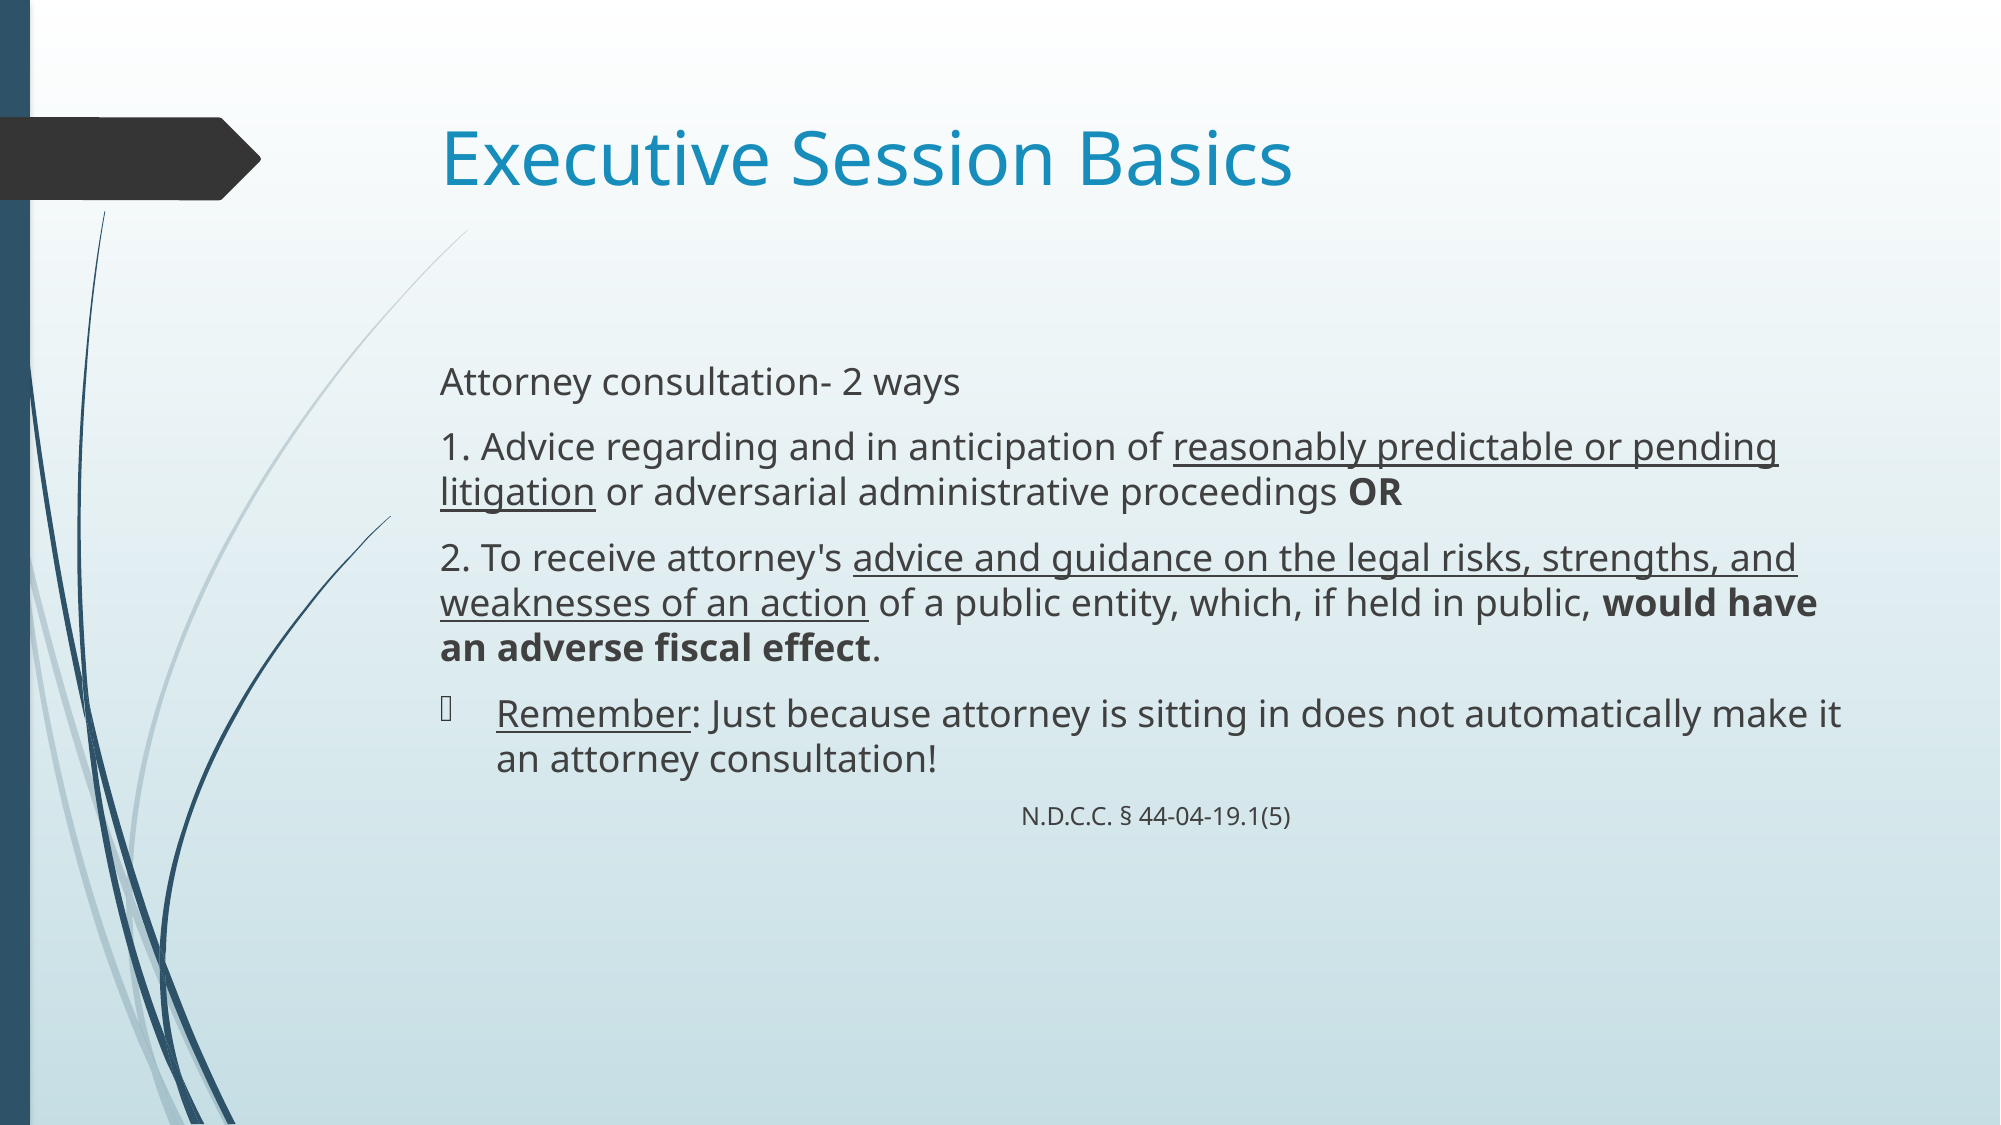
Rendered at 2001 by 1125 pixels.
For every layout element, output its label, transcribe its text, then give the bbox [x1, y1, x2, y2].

list Attorney consultation- 2 ways 1. Advice regarding and in anticipation of reasonably predictable or pending litigation or adversarial administrative proceedings OR 2. To receive attorney's advice and guidance on the legal risks, strengths, and weaknesses of an action of a public entity, which, if held in public, would have an adverse fiscal effect. Remember: Just because attorney is sitting in does not automatically make it an attorney consultation! N.D.C.C. § 44-04-19.1(5) [424, 350, 1888, 970]
title Executive Session Basics [425, 102, 1888, 313]
